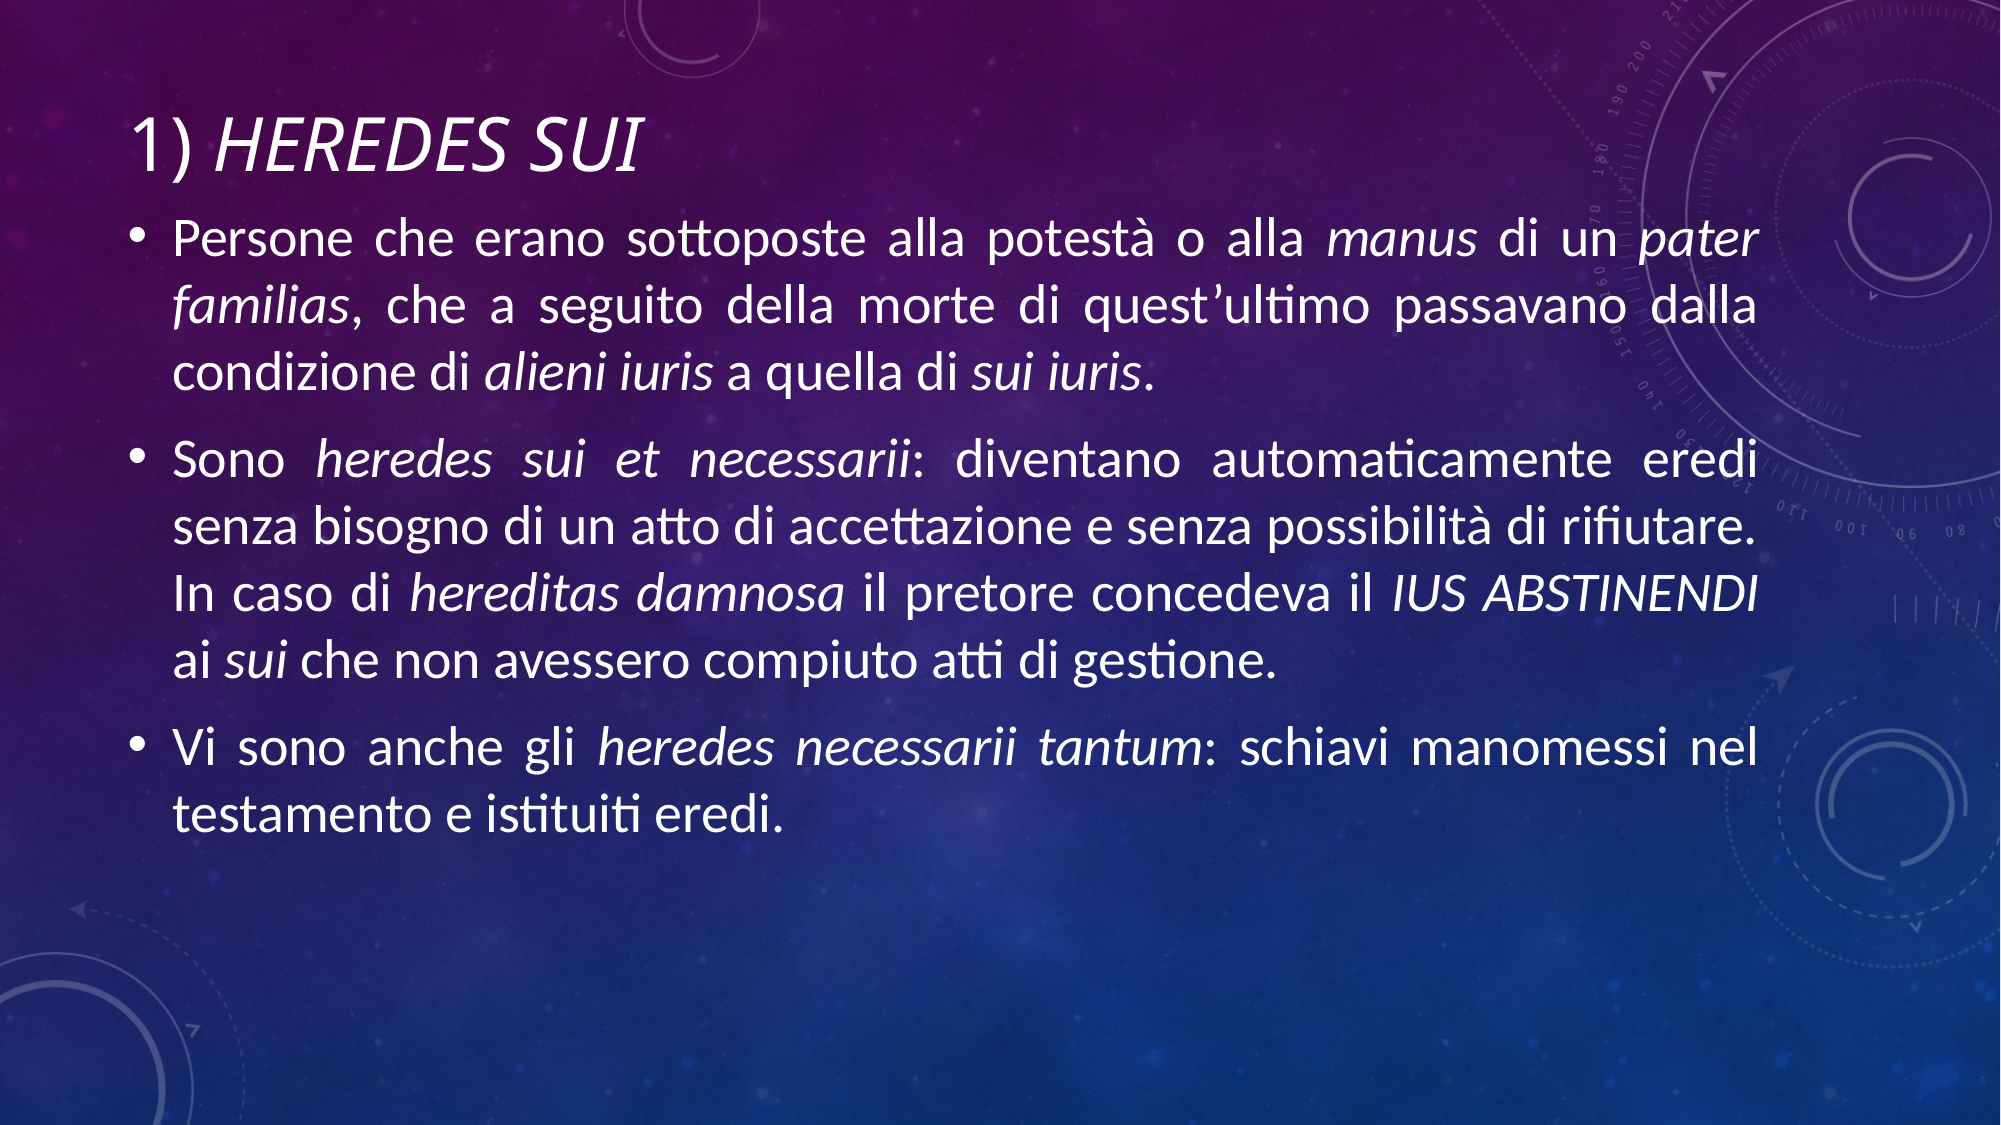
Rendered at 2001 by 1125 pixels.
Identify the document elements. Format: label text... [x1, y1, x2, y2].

picture [0, 0, 2001, 1125]
list Persone che erano sottoposte alla potestà o alla manus di un pater familias, che a seguito della morte di quest’ultimo passavano dalla condizione di alieni iuris a quella di sui iuris. Sono heredes sui et necessarii: diventano automaticamente eredi senza bisogno di un atto di accettazione e senza possibilità di rifiutare. In caso di hereditas damnosa il pretore concedeva il IUS ABSTINENDI ai sui che non avessero compiuto atti di gestione. Vi sono anche gli heredes necessarii tantum: schiavi manomessi nel testamento e istituiti eredi. [112, 193, 1775, 1113]
title 1) HEREDES SUI [112, 58, 1775, 193]
